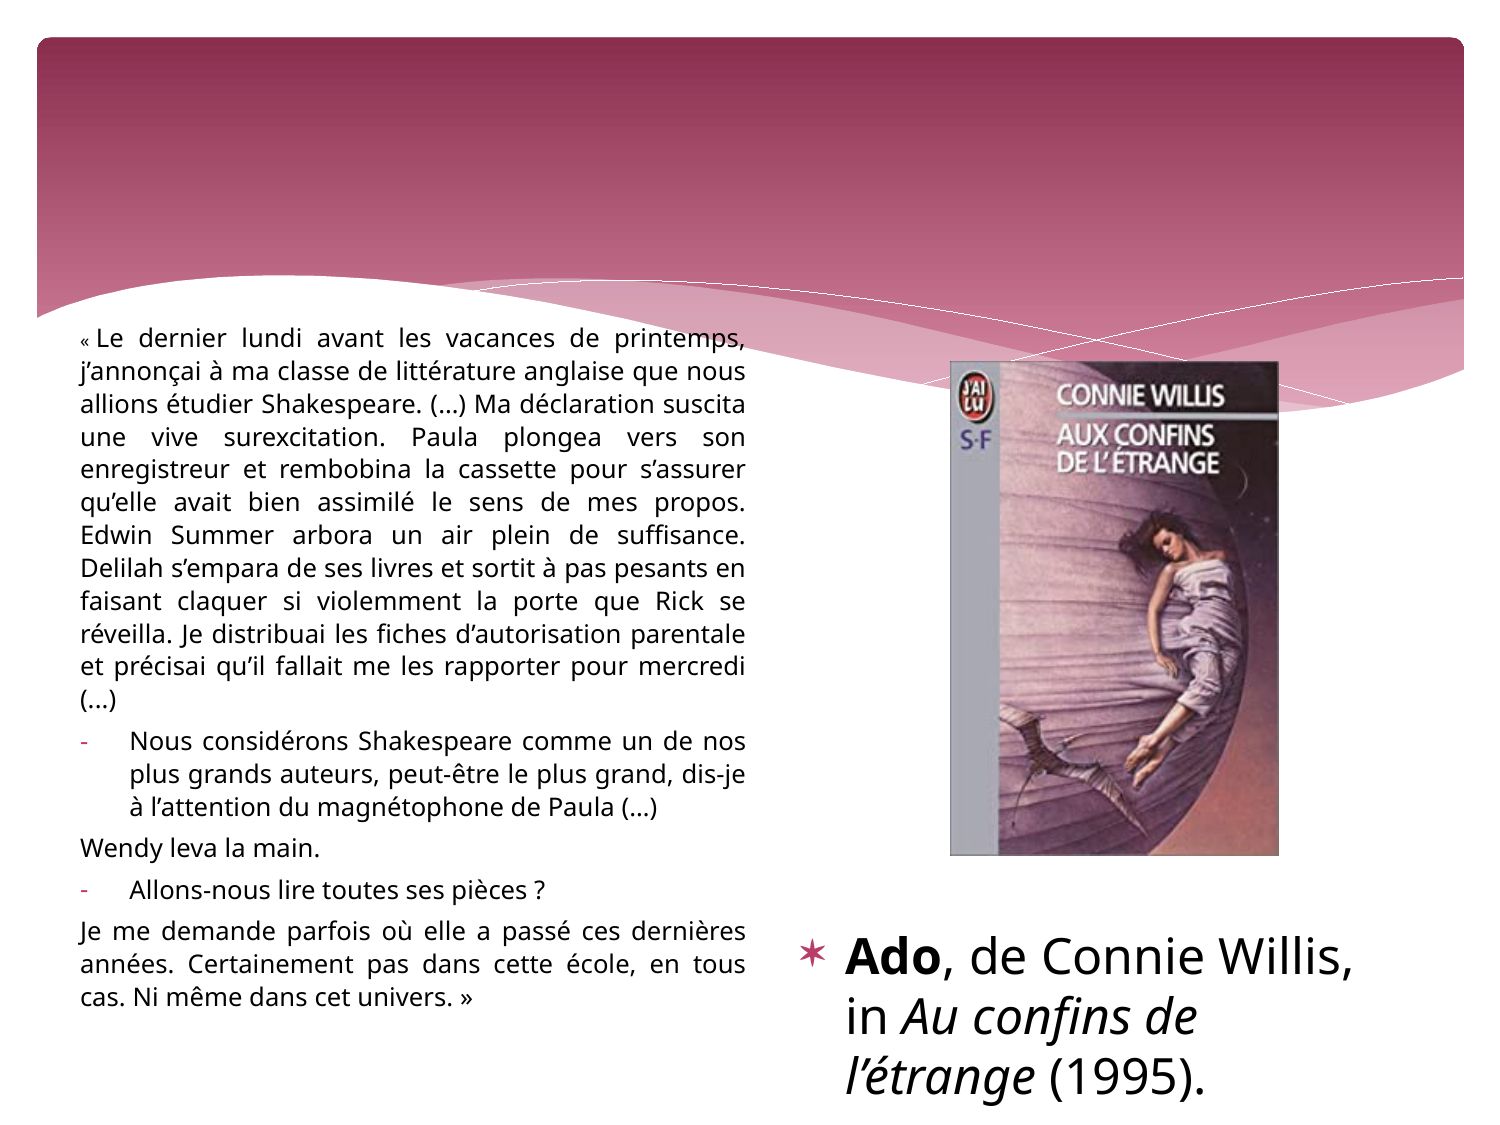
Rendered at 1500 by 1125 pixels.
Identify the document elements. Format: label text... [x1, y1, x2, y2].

picture [950, 361, 1280, 856]
list « Le dernier lundi avant les vacances de printemps, j’annonçai à ma classe de littérature anglaise que nous allions étudier Shakespeare. (…) Ma déclaration suscita une vive surexcitation. Paula plongea vers son enregistreur et rembobina la cassette pour s’assurer qu’elle avait bien assimilé le sens de mes propos. Edwin Summer arbora un air plein de suffisance. Delilah s’empara de ses livres et sortit à pas pesants en faisant claquer si violemment la porte que Rick se réveilla. Je distribuai les fiches d’autorisation parentale et précisai qu’il fallait me les rapporter pour mercredi (...) Nous considérons Shakespeare comme un de nos plus grands auteurs, peut-être le plus grand, dis-je à l’attention du magnétophone de Paula (…) Wendy leva la main. Allons-nous lire toutes ses pièces ? Je me demande parfois où elle a passé ces dernières années. Certainement pas dans cette école, en tous cas. Ni même dans cet univers. » [64, 219, 762, 1035]
list Ado, de Connie Willis, in Au confins de l’étrange (1995). [785, 916, 1413, 1088]
